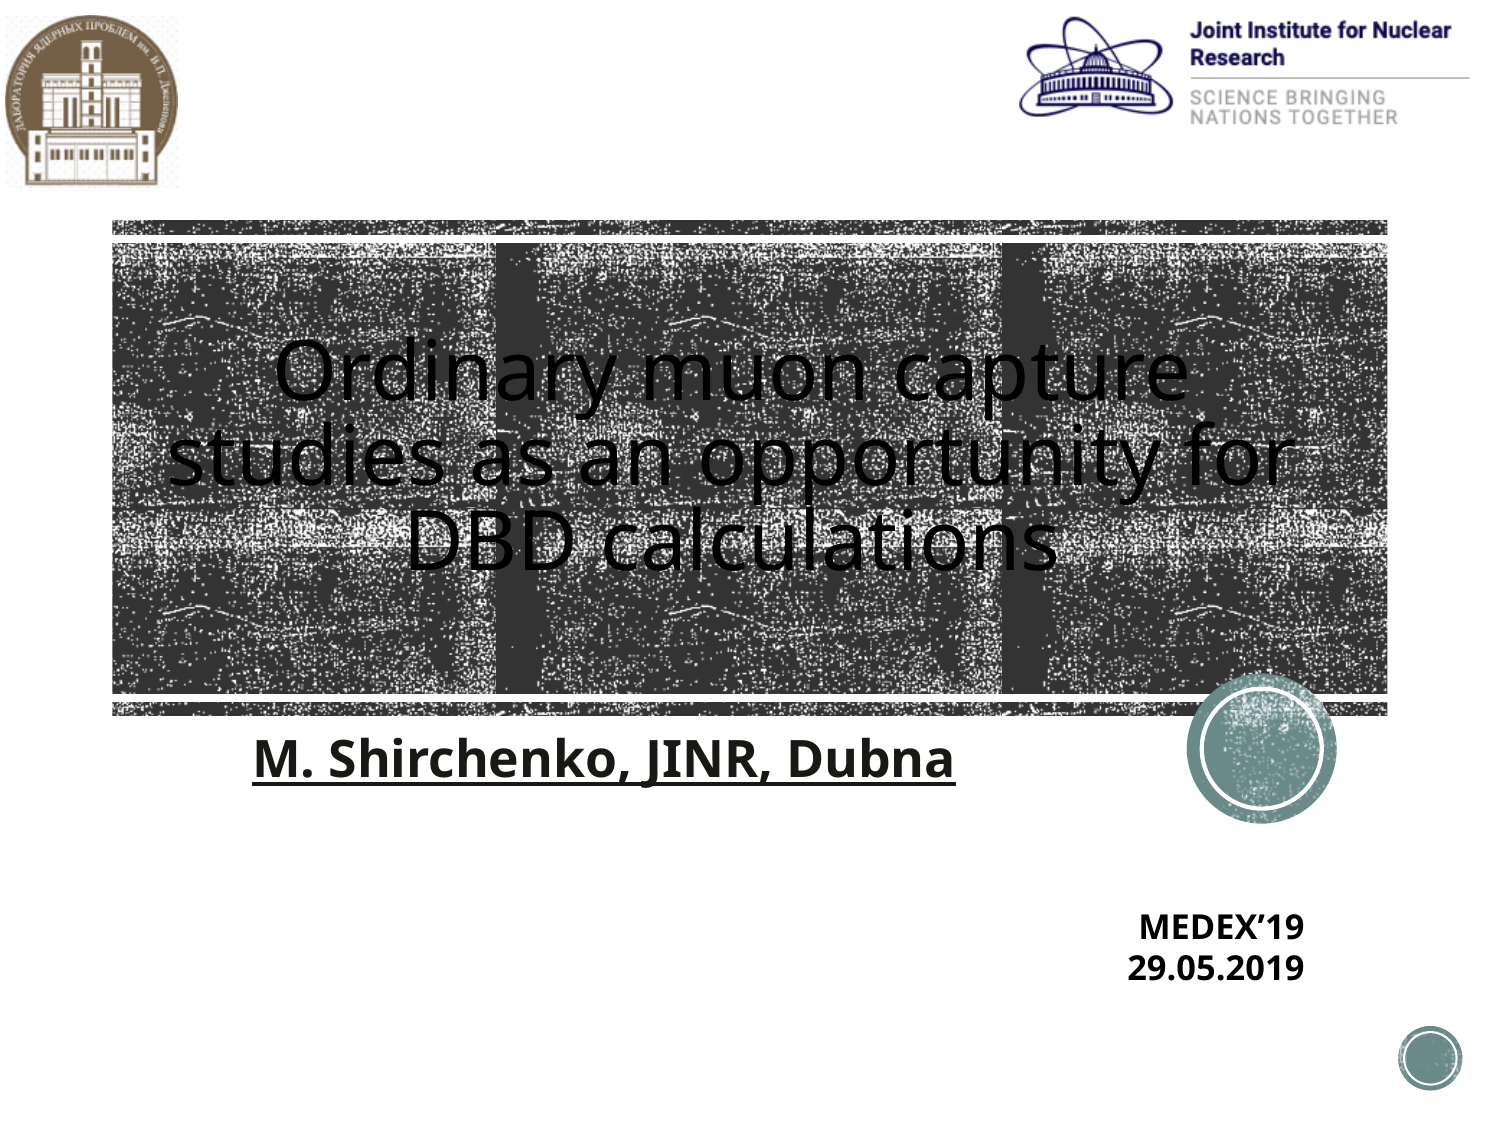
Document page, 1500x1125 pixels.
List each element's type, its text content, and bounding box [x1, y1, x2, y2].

subtitle M. Shirchenko, JINR, Dubna MEDEX’19 29.05.2019 [237, 725, 1320, 999]
picture [7, 18, 175, 186]
title Ordinary muon capture studies as an opportunity for DBD calculations [124, 288, 1341, 882]
picture [1000, 0, 1500, 144]
